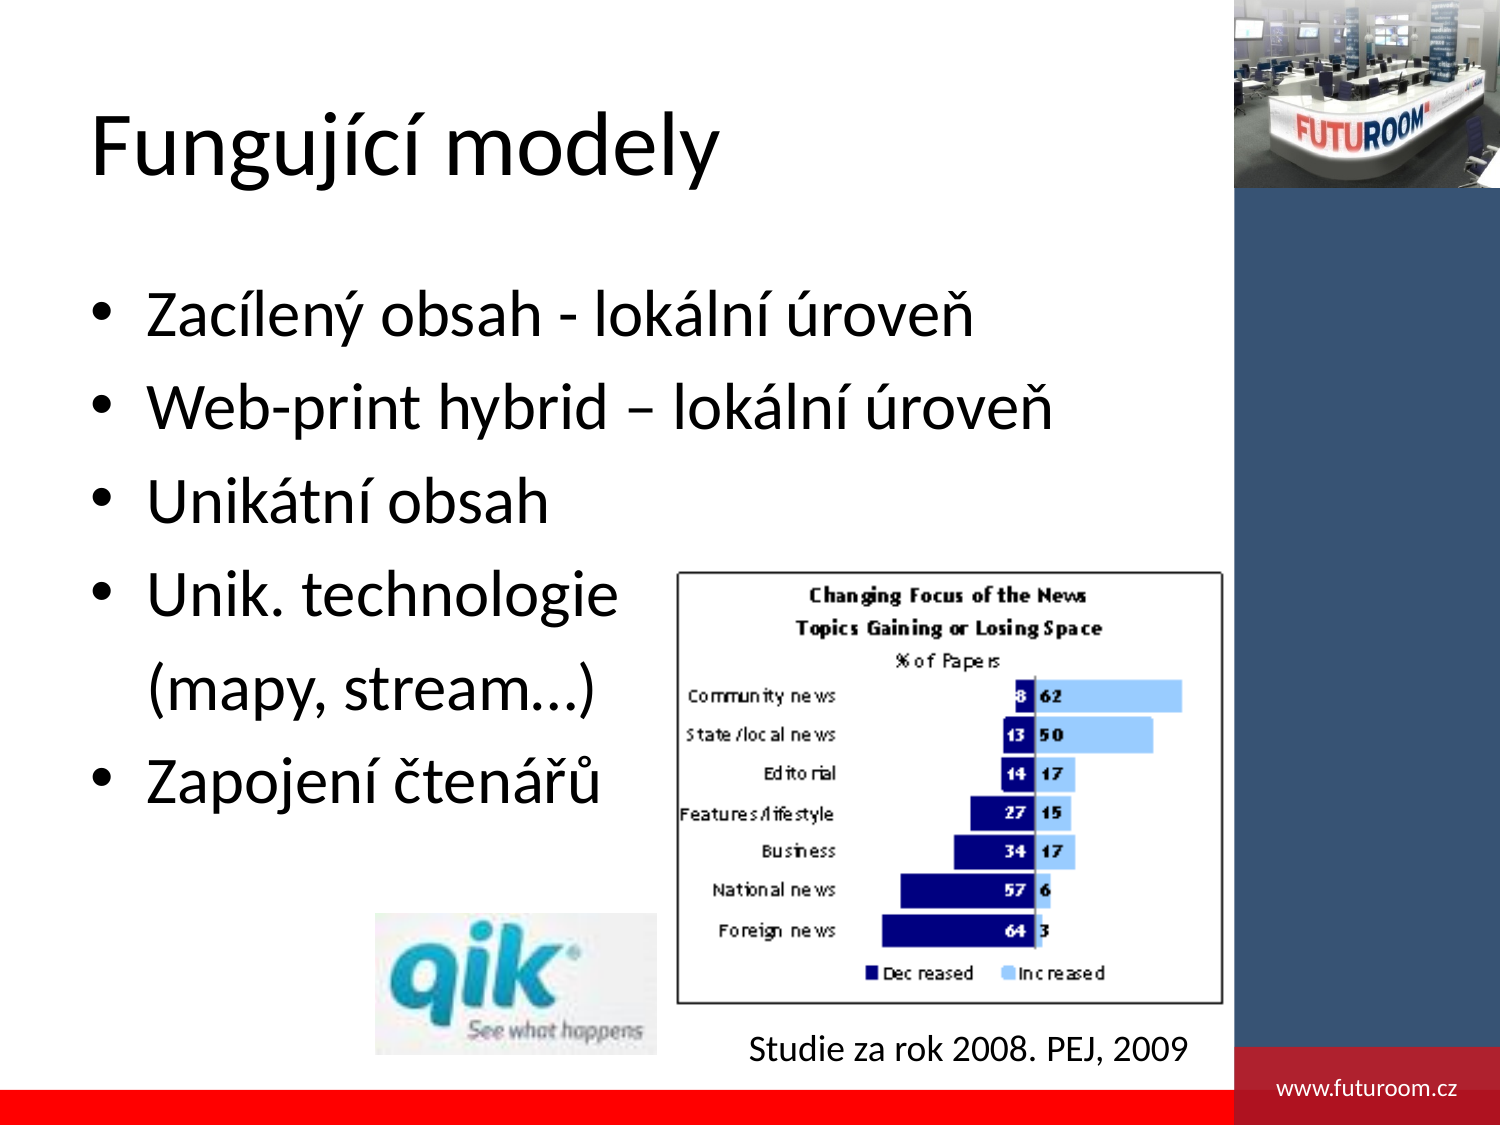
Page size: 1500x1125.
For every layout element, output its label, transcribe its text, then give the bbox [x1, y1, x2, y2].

text_box [1232, 195, 1500, 1045]
text_box [0, 1088, 1232, 1125]
text_box www.futuroom.cz [1232, 1045, 1500, 1125]
picture [1234, 0, 1500, 188]
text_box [667, 562, 1255, 1078]
title Fungující modely [74, 44, 1232, 233]
list Zacílený obsah - lokální úroveň Web-print hybrid – lokální úroveň Unikátní obsah Unik. technologie (mapy, stream…) Zapojení čtenářů [74, 262, 1232, 1006]
picture [374, 913, 657, 1055]
